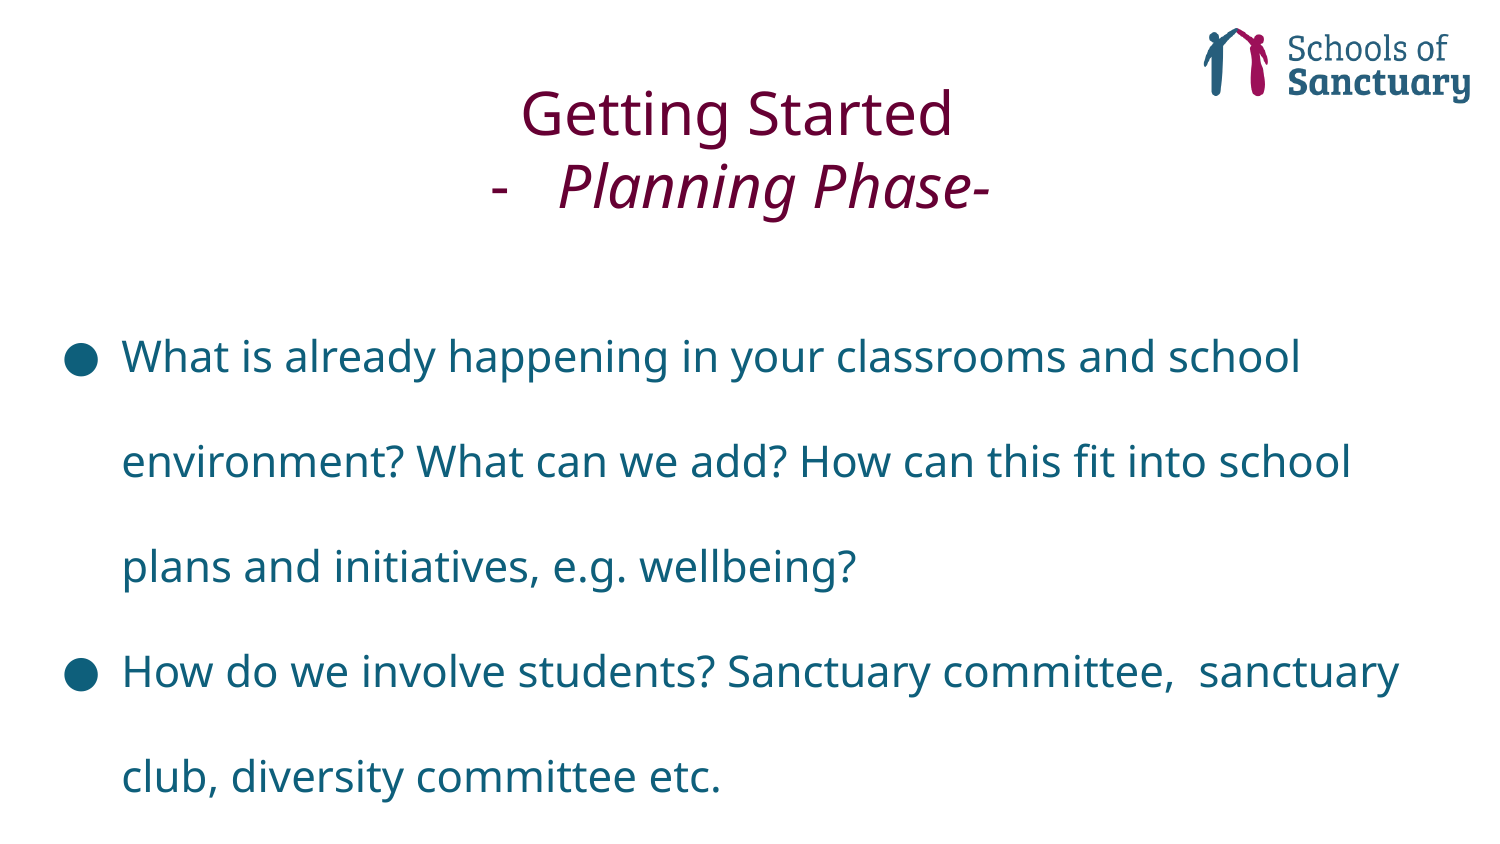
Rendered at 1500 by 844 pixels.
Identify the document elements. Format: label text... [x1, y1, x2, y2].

text_box What is already happening in your classrooms and school environment? What can we add? How can this fit into school plans and initiatives, e.g. wellbeing? How do we involve students? Sanctuary committee, sanctuary club, diversity committee etc. [31, 260, 1469, 822]
picture [1141, 0, 1500, 144]
text_box Getting Started Planning Phase- [333, 60, 1142, 217]
